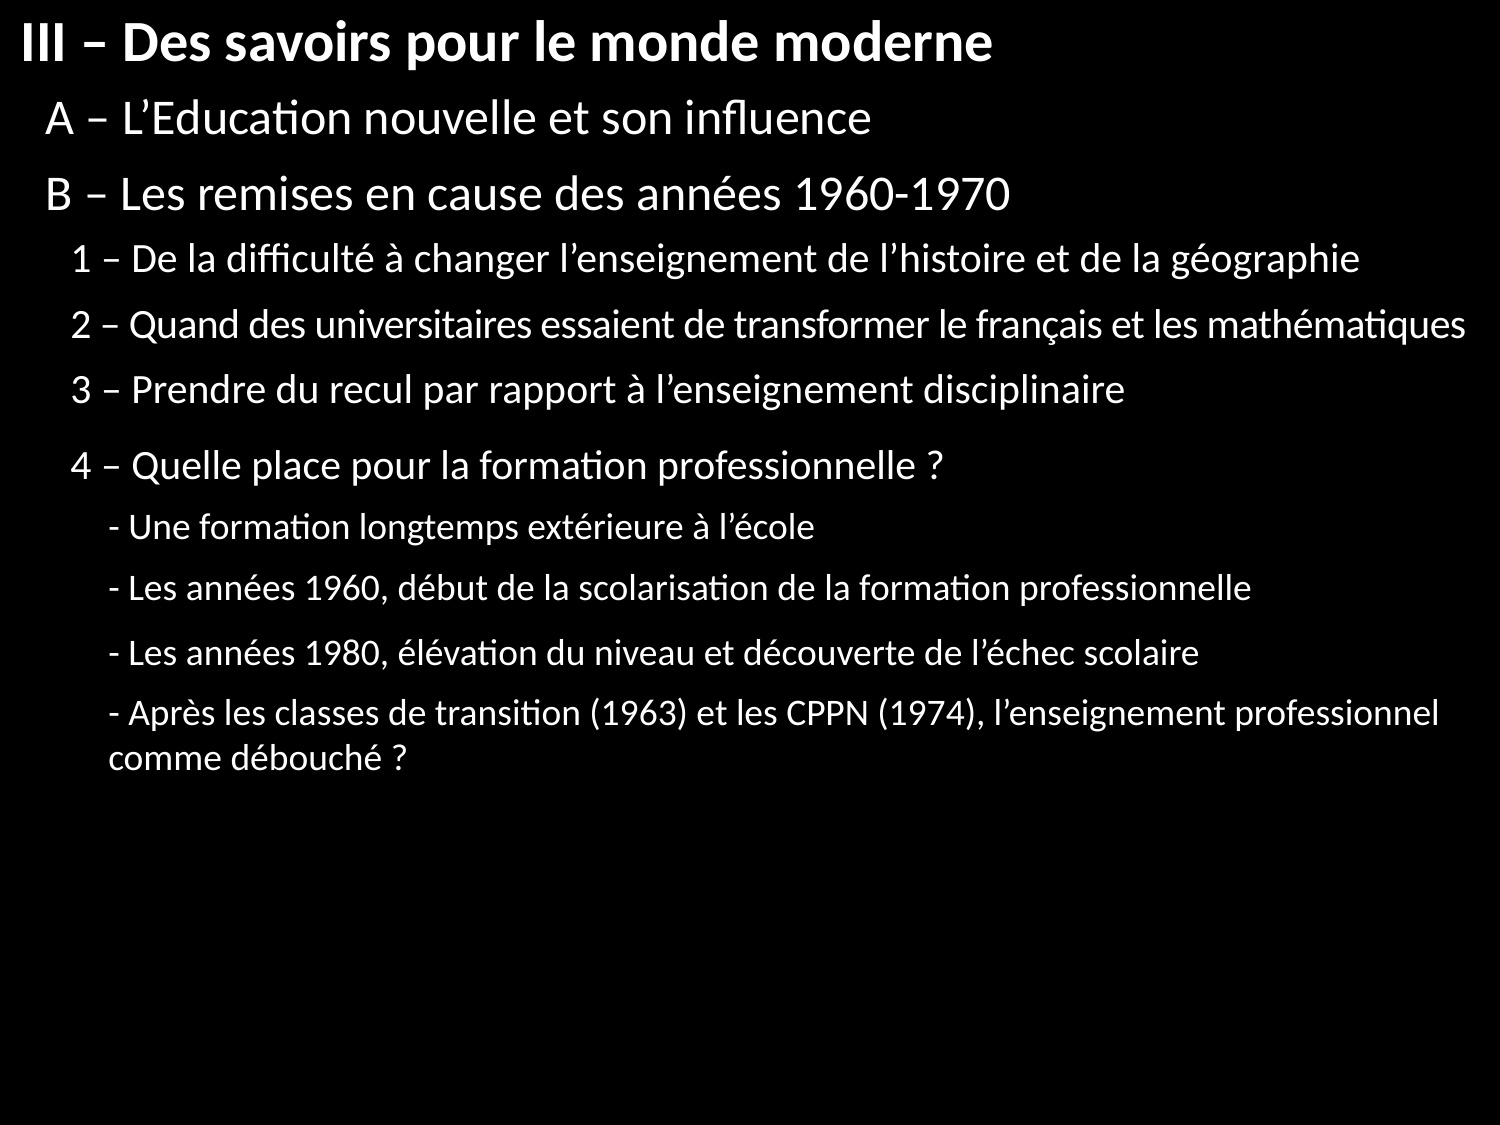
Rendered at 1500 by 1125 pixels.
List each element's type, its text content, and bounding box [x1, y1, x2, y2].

text_box - Les années 1960, début de la scolarisation de la formation professionnelle [93, 555, 1479, 616]
text_box 3 – Prendre du recul par rapport à l’enseignement disciplinaire [55, 354, 1500, 420]
text_box 1 – De la difficulté à changer l’enseignement de l’histoire et de la géographie [55, 223, 1405, 288]
text_box A – L’Education nouvelle et son influence [30, 81, 1236, 152]
text_box - Une formation longtemps extérieure à l’école [93, 495, 1479, 555]
text_box B – Les remises en cause des années 1960-1970 [30, 152, 1236, 228]
text_box 4 – Quelle place pour la formation professionnelle ? [55, 430, 1500, 496]
text_box - Les années 1980, élévation du niveau et découverte de l’échec scolaire [93, 620, 1479, 680]
text_box - Après les classes de transition (1963) et les CPPN (1974), l’enseignement professionnel comme débouché ? [93, 680, 1479, 785]
text_box III – Des savoirs pour le monde moderne [6, 0, 1260, 81]
text_box 2 – Quand des universitaires essaient de transformer le français et les mathématiques [55, 288, 1500, 354]
